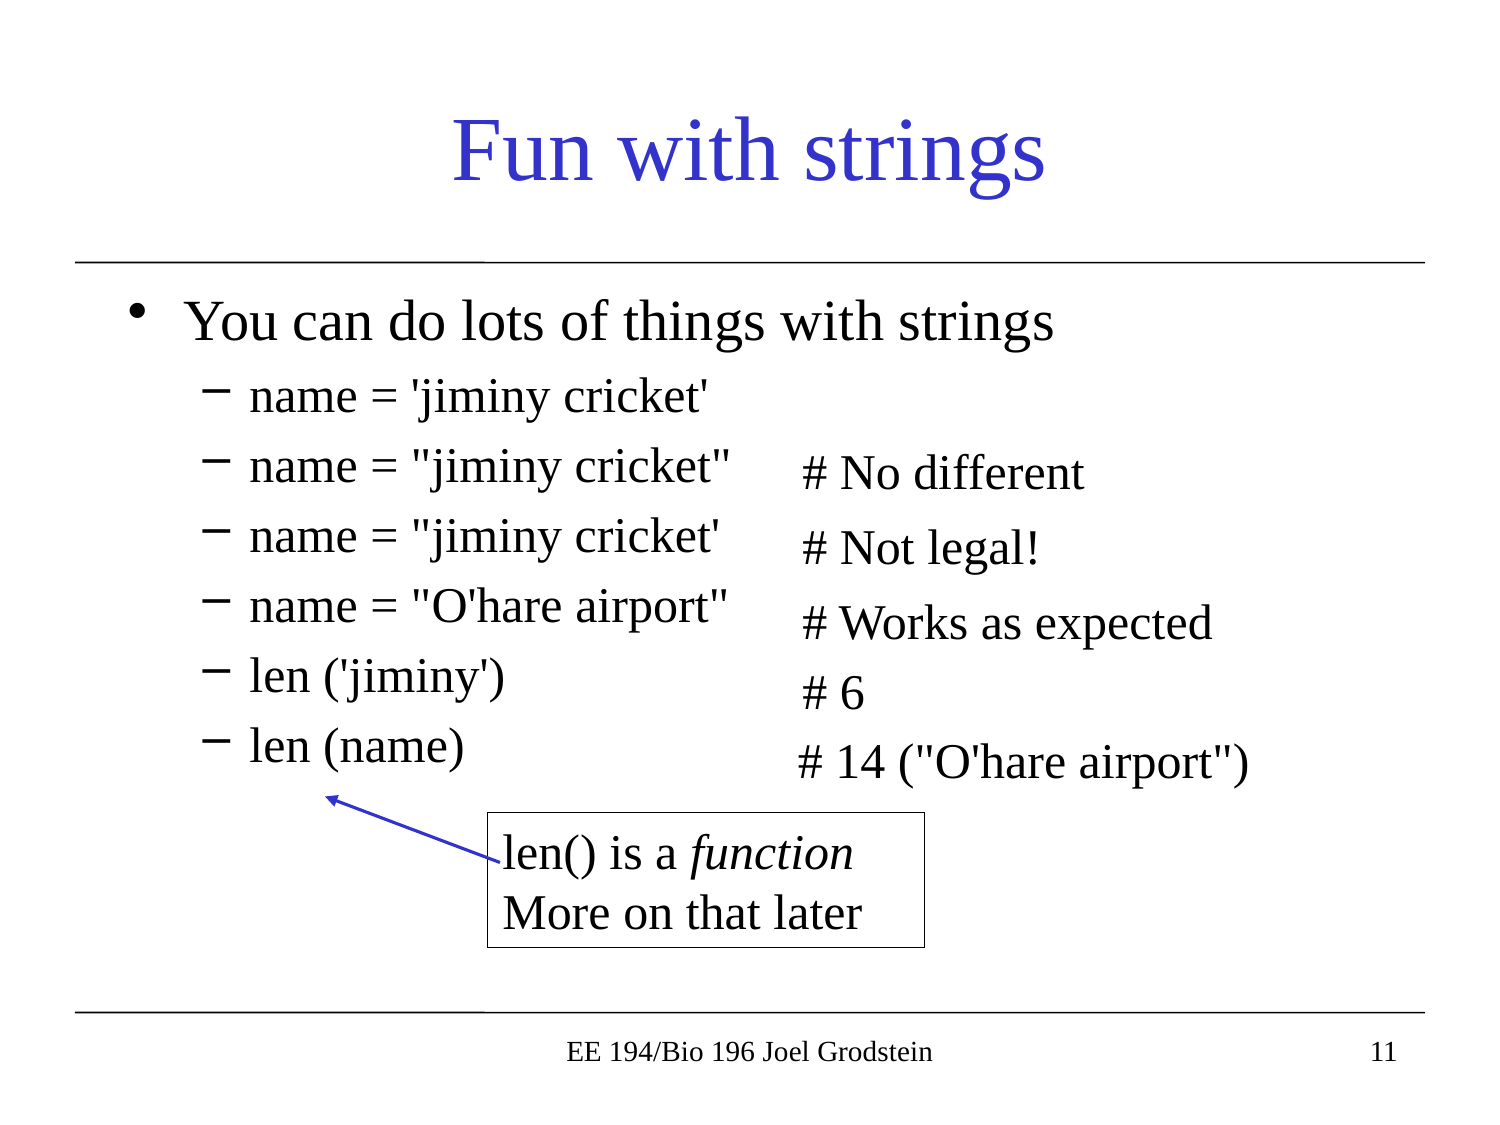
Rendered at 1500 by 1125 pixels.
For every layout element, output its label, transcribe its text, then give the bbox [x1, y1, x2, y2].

title Fun with strings [112, 50, 1388, 238]
text_box len() is a function More on that later [487, 812, 925, 948]
text_box # No different [787, 432, 1138, 507]
text_box # 6 [787, 651, 913, 720]
footer EE 194/Bio 196 Joel Grodstein [512, 1024, 988, 1101]
list You can do lots of things with strings name = 'jiminy cricket' name = "jiminy cricket" name = "jiminy cricket' name = "O'hare airport" len ('jiminy') len (name) [112, 275, 1388, 1000]
text_box # Not legal! [787, 507, 1138, 582]
text_box # Works as expected [787, 582, 1275, 658]
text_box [324, 796, 501, 863]
text_box # 14 ("O'hare airport") [783, 720, 1384, 796]
